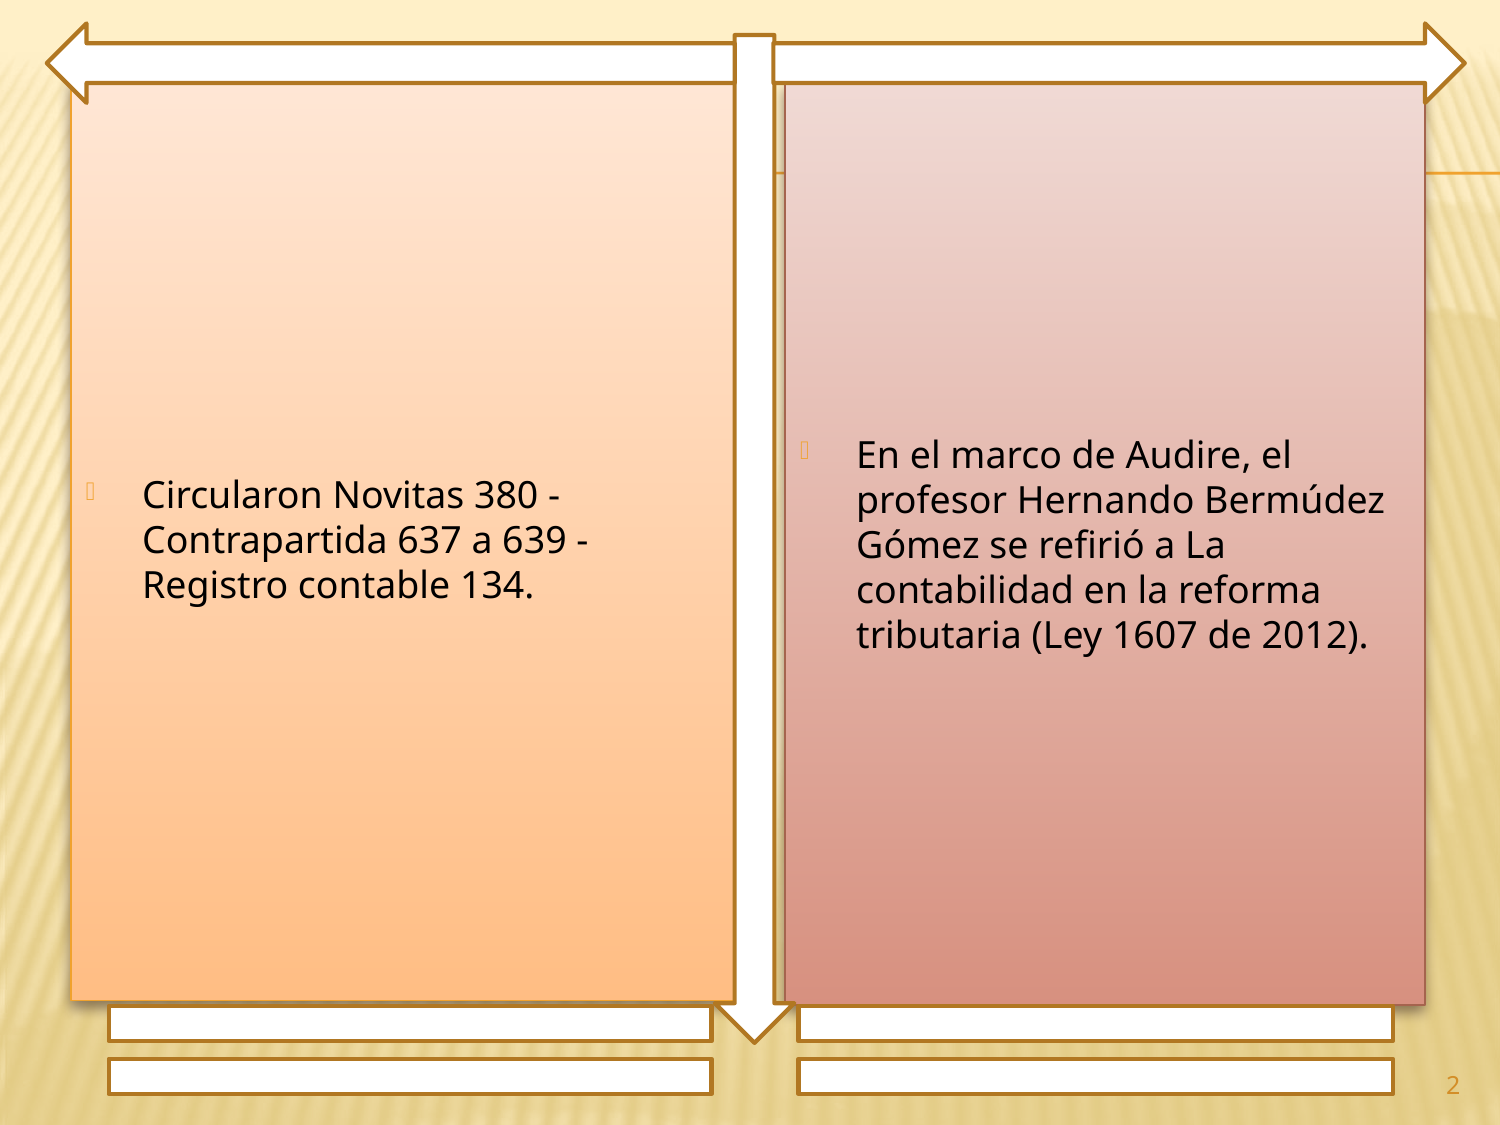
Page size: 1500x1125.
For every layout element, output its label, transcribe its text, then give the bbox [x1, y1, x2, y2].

text_box [771, 21, 1467, 105]
list En el marco de Audire, el profesor Hernando Bermúdez Gómez se refirió a La contabilidad en la reforma tributaria (Ley 1607 de 2012). [784, 86, 1426, 1006]
text_box [712, 32, 797, 1046]
text_box [107, 1004, 714, 1043]
text_box [796, 1004, 1395, 1043]
text_box [44, 21, 737, 105]
slide_number 2 [1350, 1062, 1475, 1103]
text_box [107, 1057, 714, 1096]
text_box [796, 1057, 1395, 1096]
list Circularon Novitas 380 - Contrapartida 637 a 639 - Registro contable 134. [70, 86, 732, 1001]
